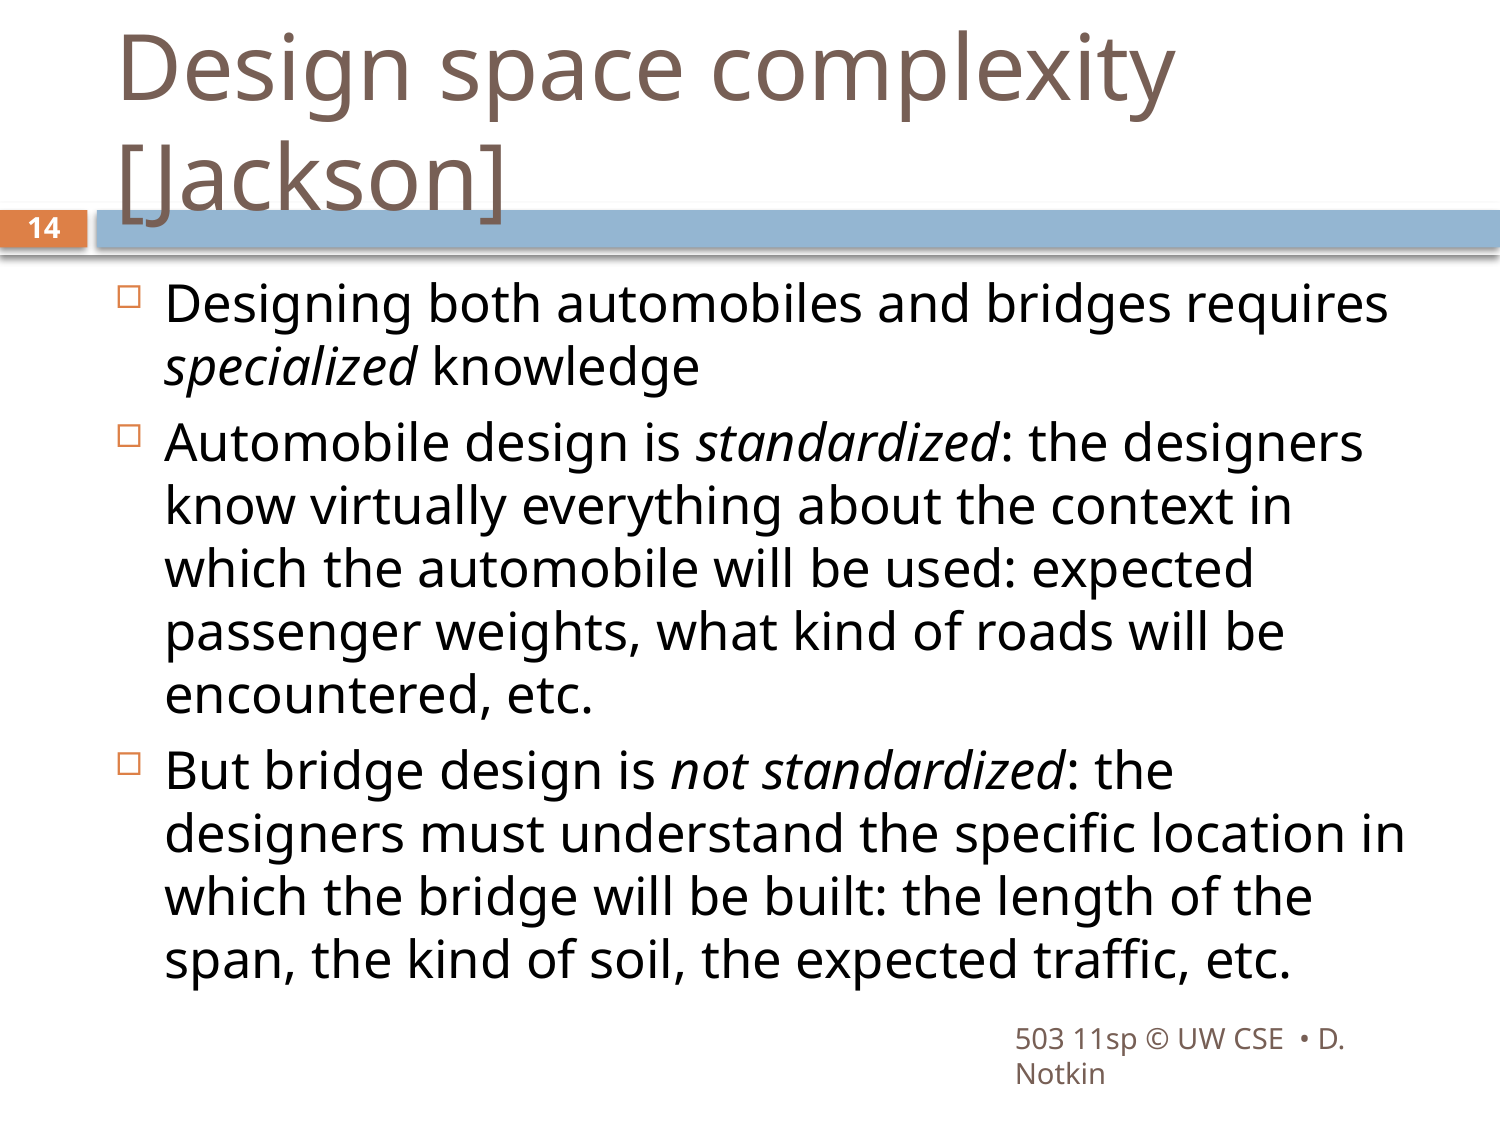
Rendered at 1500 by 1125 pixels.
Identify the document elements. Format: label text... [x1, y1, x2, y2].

slide_number 14 [0, 208, 88, 249]
list Designing both automobiles and bridges requires specialized knowledge Automobile design is standardized: the designers know virtually everything about the context in which the automobile will be used: expected passenger weights, what kind of roads will be encountered, etc. But bridge design is not standardized: the designers must understand the specific location in which the bridge will be built: the length of the span, the kind of soil, the expected traffic, etc. [100, 262, 1438, 1005]
slide_number 503 11sp © UW CSE • D. Notkin [999, 1025, 1438, 1085]
title Design space complexity [Jackson] [100, 37, 1438, 200]
